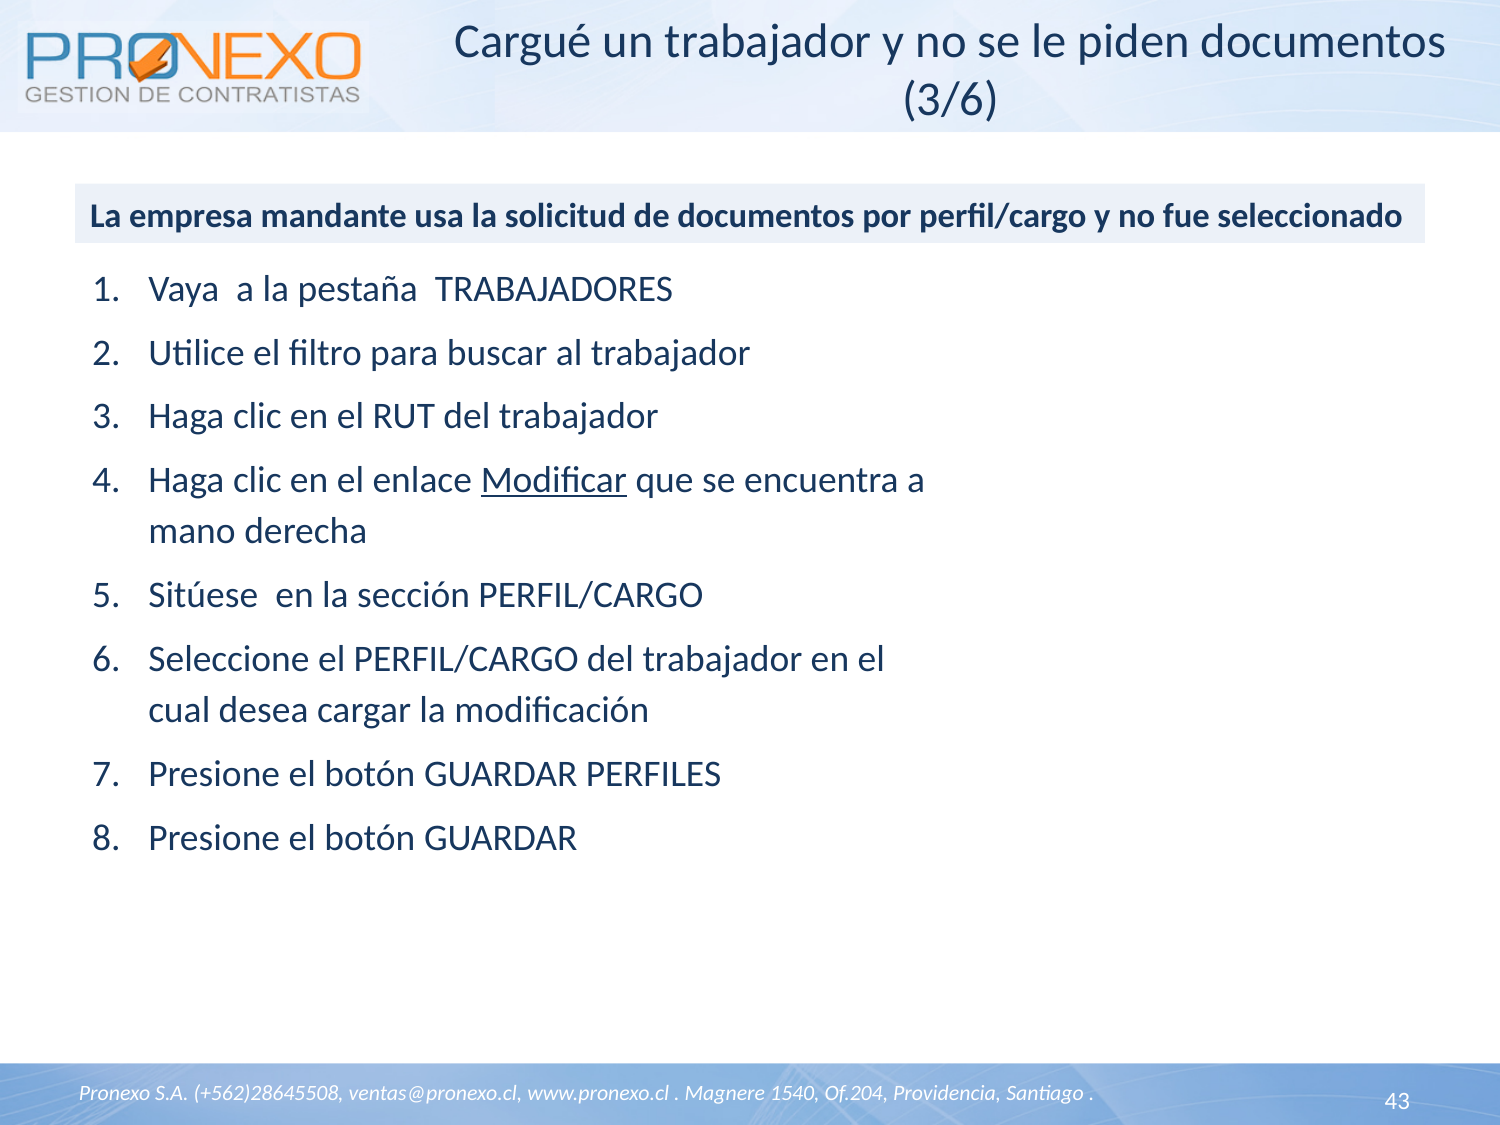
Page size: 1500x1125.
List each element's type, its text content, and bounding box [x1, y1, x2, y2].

list Vaya a la pestaña TRABAJADORES Utilice el filtro para buscar al trabajador Haga clic en el RUT del trabajador Haga clic en el enlace Modificar que se encuentra a mano derecha Sitúese en la sección PERFIL/CARGO Seleccione el PERFIL/CARGO del trabajador en el cual desea cargar la modificación Presione el botón GUARDAR PERFILES Presione el botón GUARDAR [77, 249, 941, 1006]
picture [0, 0, 1500, 1125]
slide_number 43 [1074, 1069, 1425, 1125]
title Cargué un trabajador y no se le piden documentos (3/6) [407, 0, 1495, 138]
list La empresa mandante usa la solicitud de documentos por perfil/cargo y no fue seleccionado [75, 183, 1425, 243]
